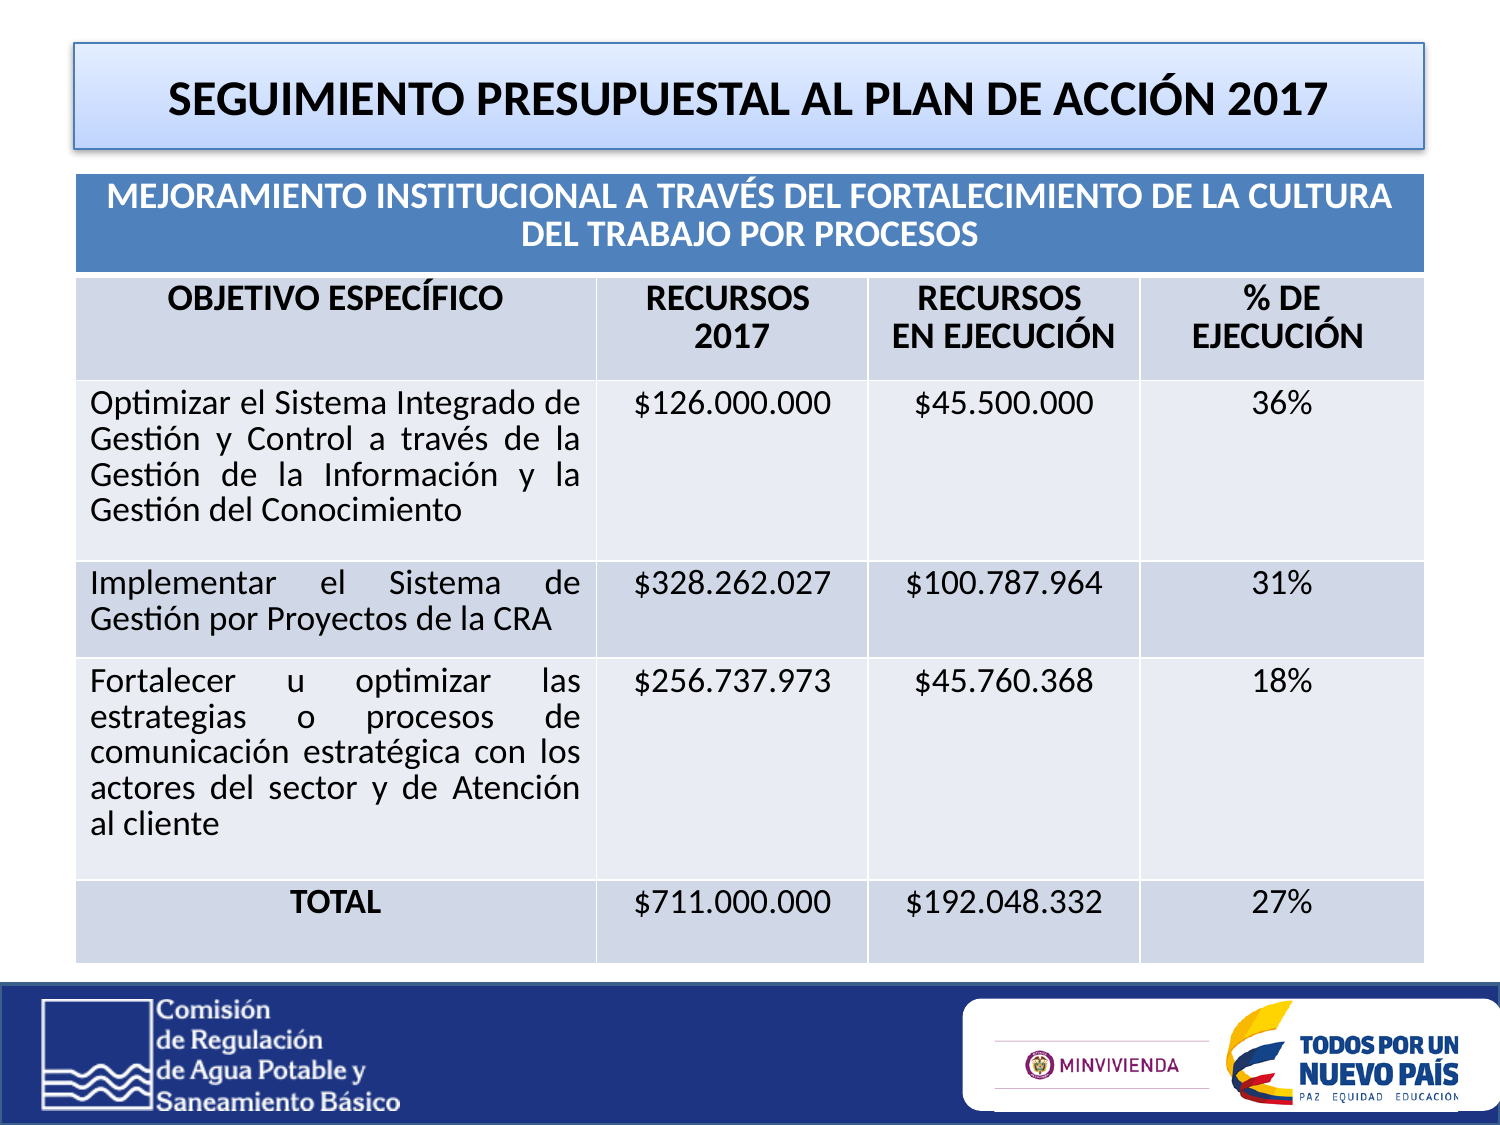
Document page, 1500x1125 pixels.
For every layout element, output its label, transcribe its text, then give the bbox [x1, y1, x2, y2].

table_cell RECURSOS 2017 [597, 278, 867, 380]
table_cell Optimizar el Sistema Integrado de Gestión y Control a través de la Gestión de la Información y la Gestión del Conocimiento [76, 381, 596, 560]
table_cell TOTAL [76, 881, 596, 963]
table_cell 18% [1141, 659, 1424, 879]
table_cell Fortalecer u optimizar las estrategias o procesos de comunicación estratégica con los actores del sector y de Atención al cliente [76, 659, 596, 879]
title SEGUIMIENTO PRESUPUESTAL AL PLAN DE ACCIÓN 2017 [73, 42, 1425, 150]
table_cell $45.500.000 [869, 381, 1139, 560]
table_cell Implementar el Sistema de Gestión por Proyectos de la CRA [76, 562, 596, 657]
table_cell RECURSOS EN EJECUCIÓN [869, 278, 1139, 380]
table_header MEJORAMIENTO INSTITUCIONAL A TRAVÉS DEL FORTALECIMIENTO DE LA CULTURA DEL TRABAJO POR PROCESOS [76, 174, 1424, 272]
table_cell $256.737.973 [597, 659, 867, 879]
picture [994, 999, 1459, 1112]
table_cell $126.000.000 [597, 381, 867, 560]
table_cell 27% [1141, 881, 1424, 963]
table_cell $711.000.000 [597, 881, 867, 963]
picture [41, 999, 400, 1111]
table_cell $328.262.027 [597, 562, 867, 657]
table_cell % DE EJECUCIÓN [1141, 278, 1424, 380]
table_cell OBJETIVO ESPECÍFICO [76, 278, 596, 380]
table_cell 36% [1141, 381, 1424, 560]
table_cell $100.787.964 [869, 562, 1139, 657]
table_cell 31% [1141, 562, 1424, 657]
table_cell $45.760.368 [869, 659, 1139, 879]
table_cell $192.048.332 [869, 881, 1139, 963]
